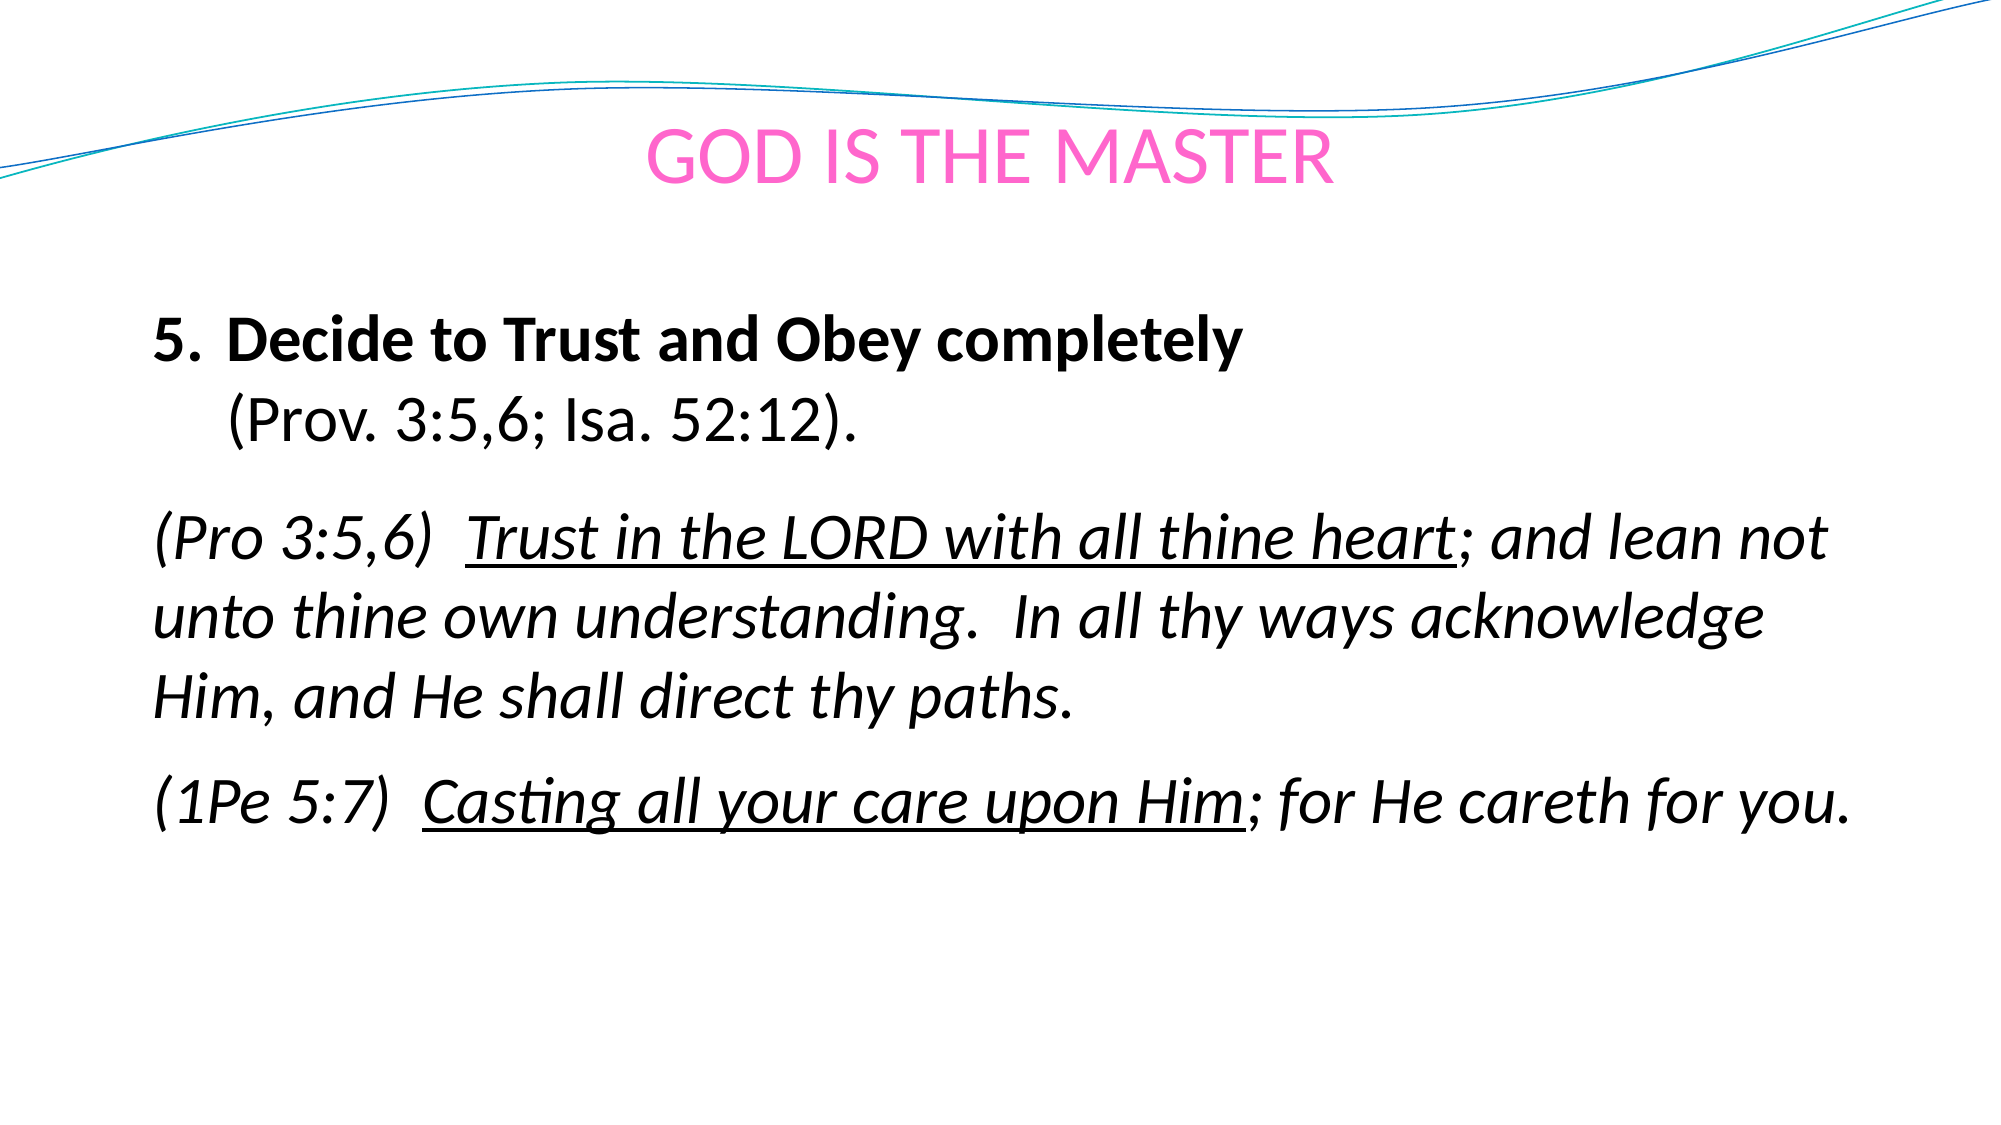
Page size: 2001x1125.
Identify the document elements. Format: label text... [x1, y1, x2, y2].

list 5. Decide to Trust and Obey completely (Prov. 3:5,6; Isa. 52:12). (Pro 3:5,6) Trust in the LORD with all thine heart; and lean not unto thine own understanding. In all thy ways acknowledge Him, and He shall direct thy paths. (1Pe 5:7) Casting all your care upon Him; for He careth for you. [137, 287, 1913, 1008]
text_box GOD IS THE MASTER [0, 78, 2000, 200]
